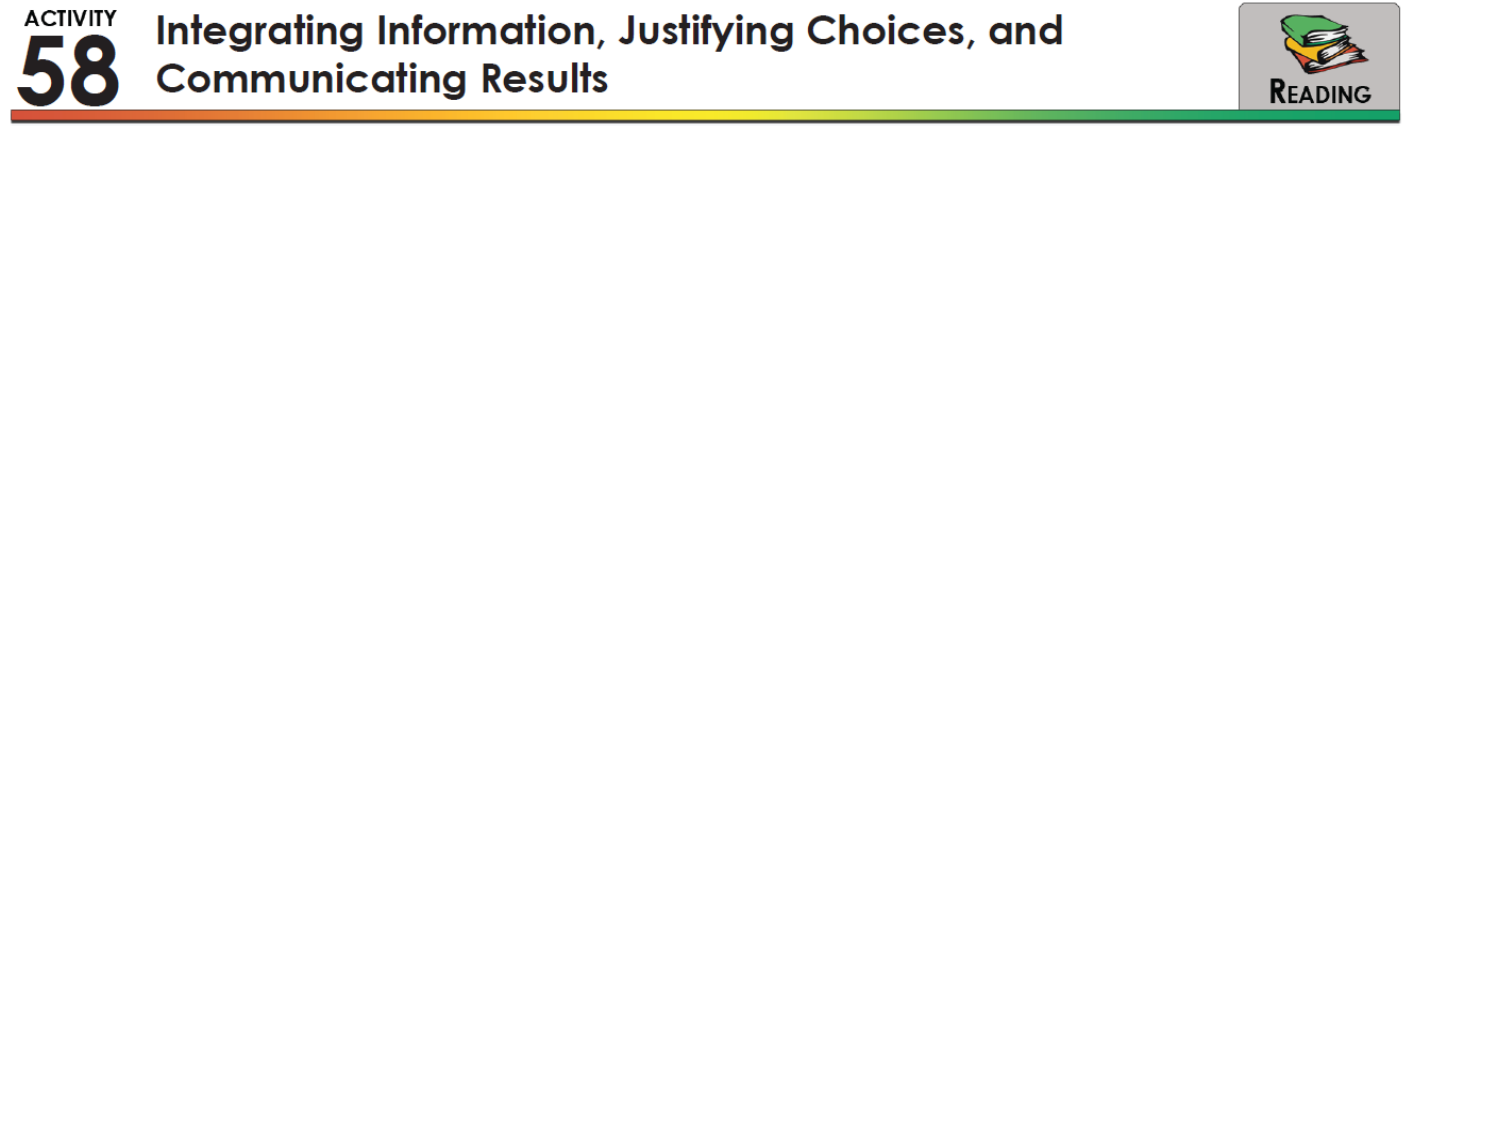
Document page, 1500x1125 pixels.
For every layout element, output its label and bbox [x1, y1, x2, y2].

picture [0, 0, 1413, 131]
